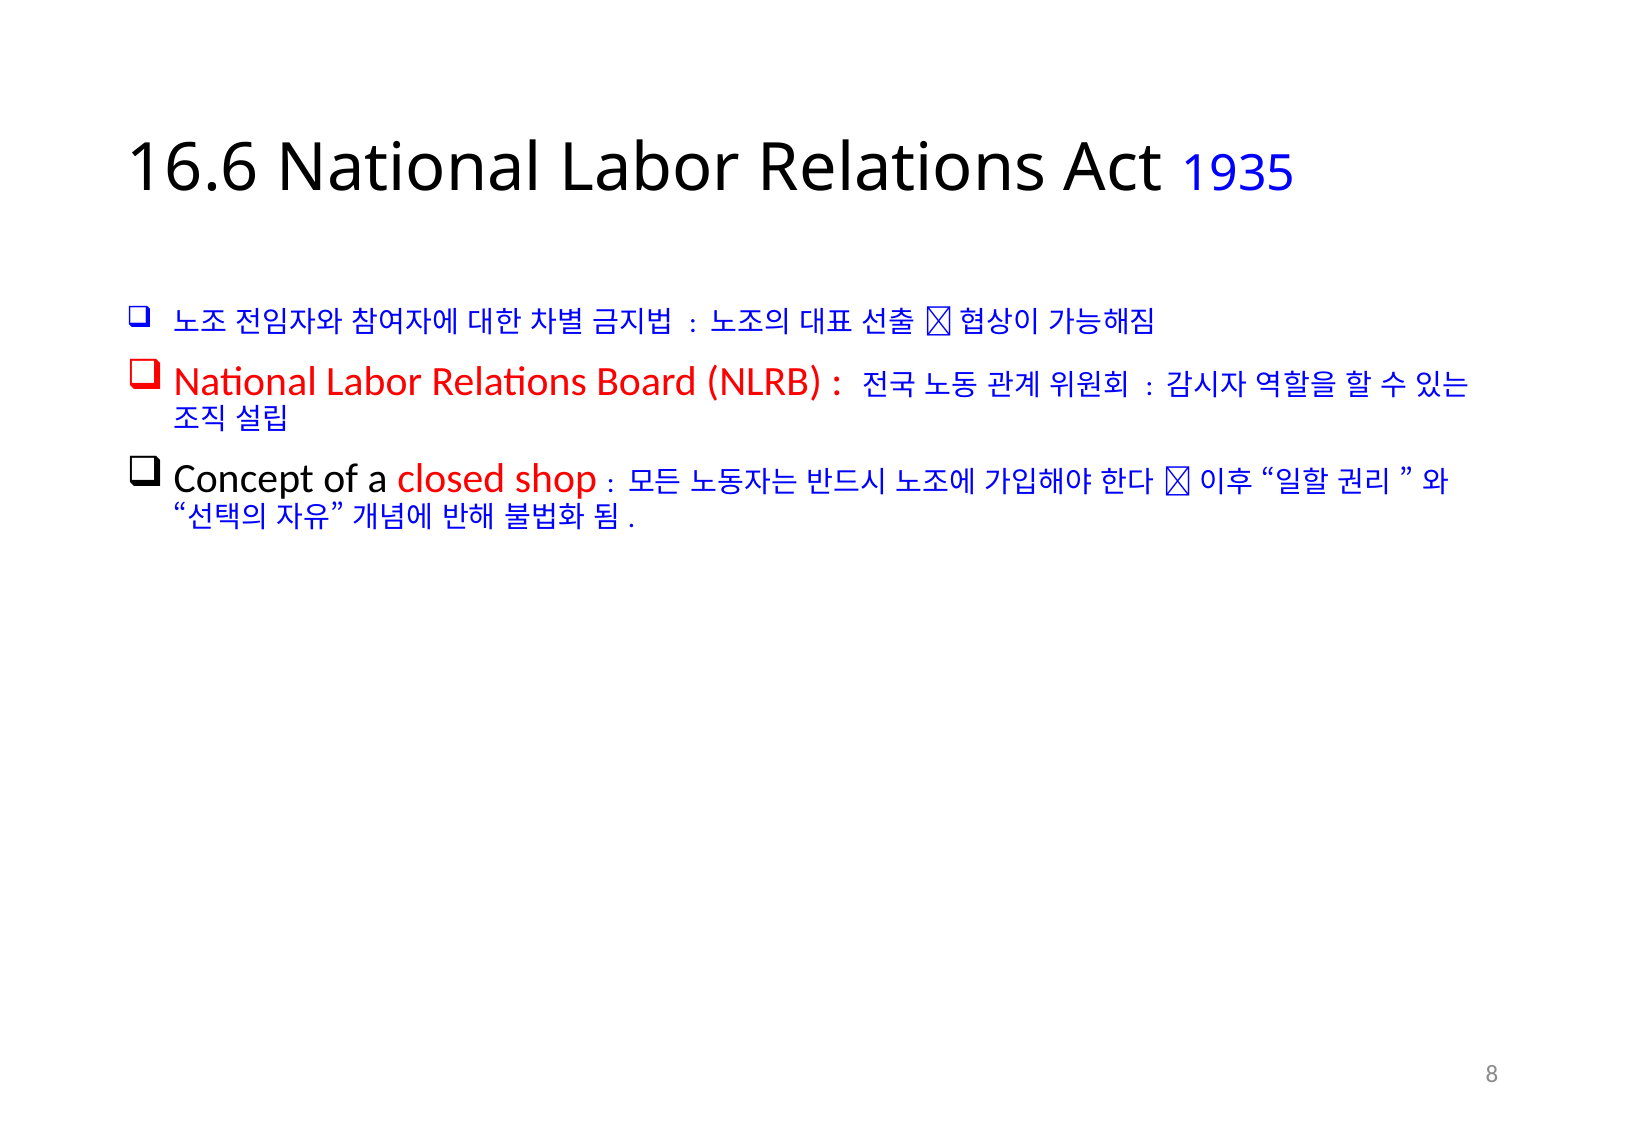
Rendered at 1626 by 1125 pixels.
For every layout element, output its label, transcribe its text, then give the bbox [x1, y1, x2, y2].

list 노조 전임자와 참여자에 대한 차별 금지법 : 노조의 대표 선출  협상이 가능해짐 National Labor Relations Board (NLRB) : 전국 노동 관계 위원회 : 감시자 역할을 할 수 있는 조직 설립 Concept of a closed shop : 모든 노동자는 반드시 노조에 가입해야 한다  이후 “일할 권리 ” 와 “선택의 자유” 개념에 반해 불법화 됨. [111, 299, 1514, 1014]
slide_number 7 [1147, 1042, 1514, 1103]
title 16.6 National Labor Relations Act 1935 [111, 59, 1514, 278]
